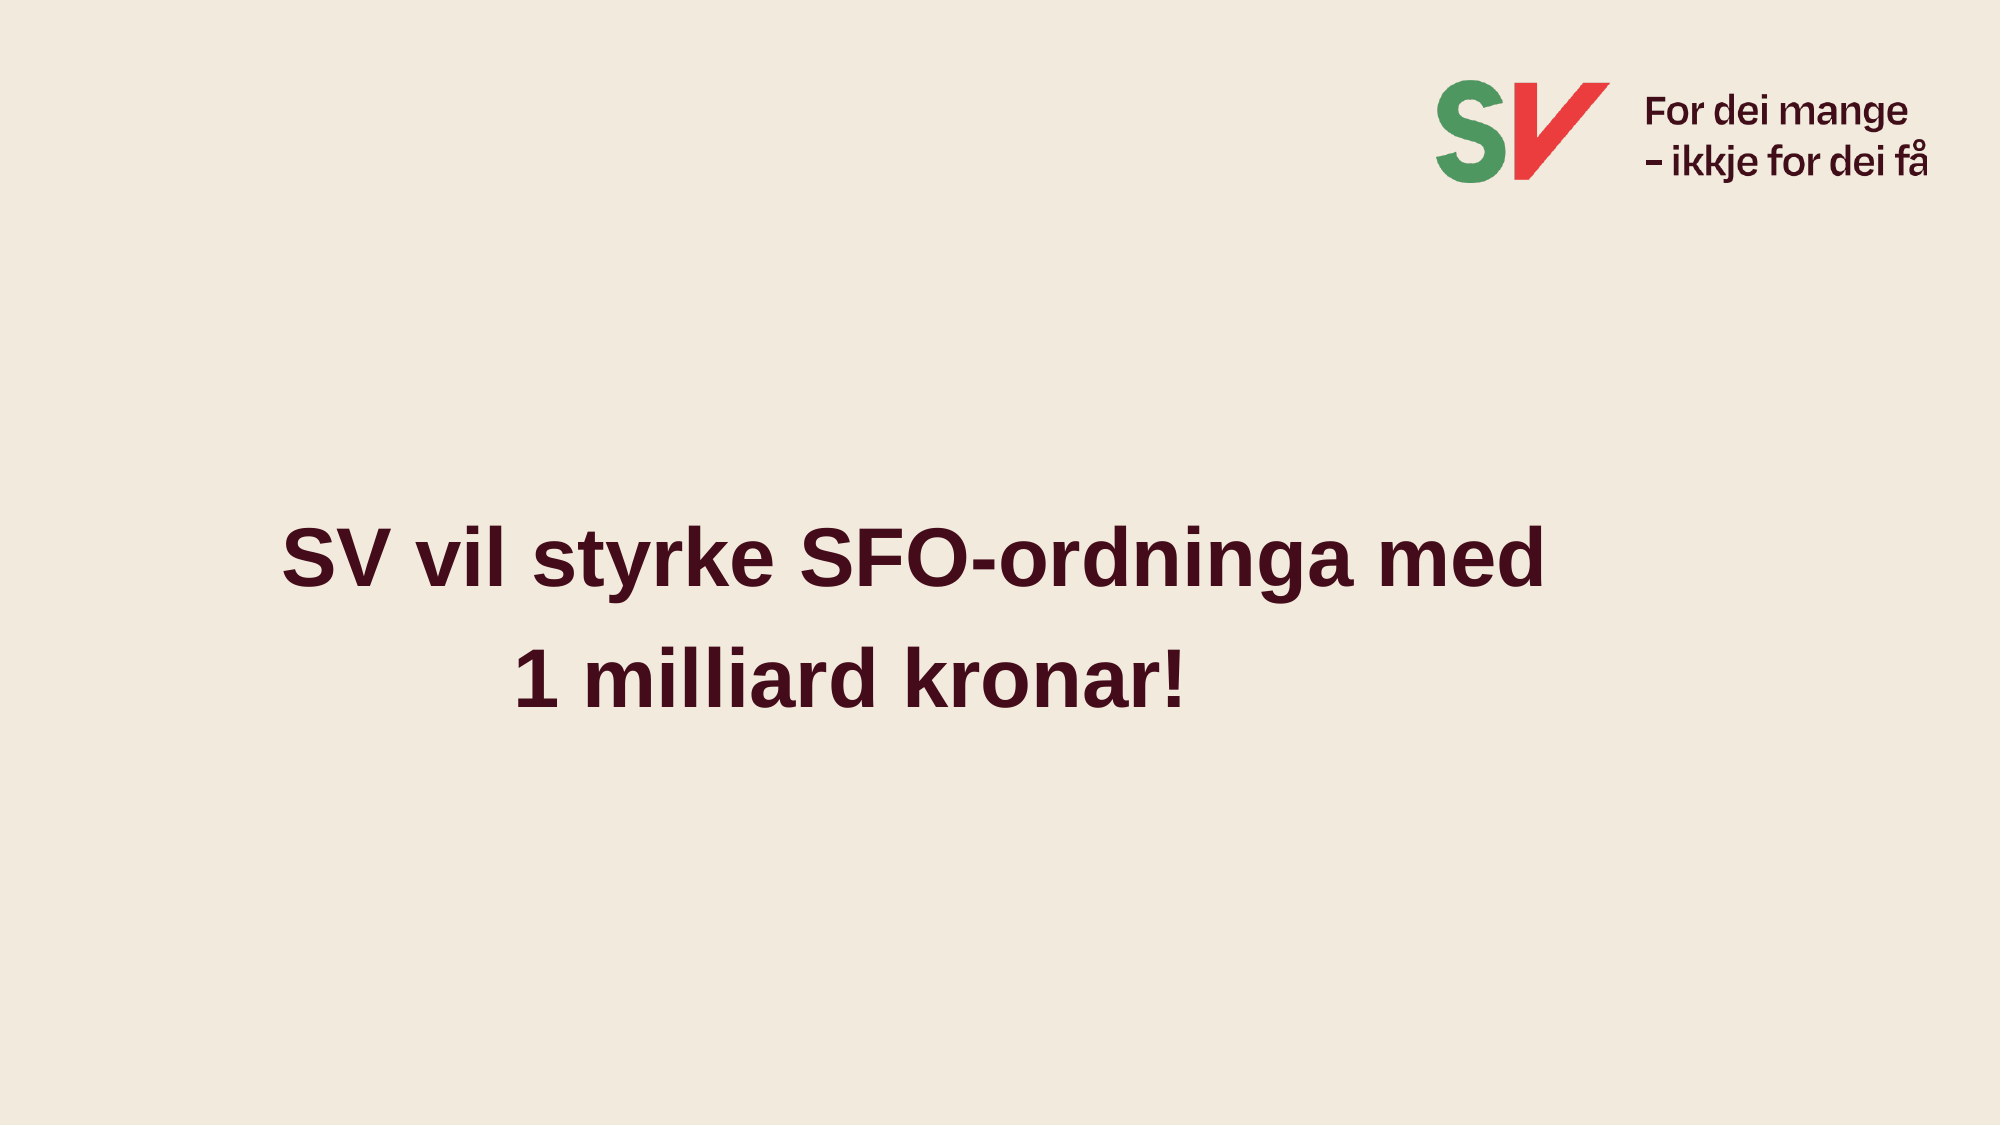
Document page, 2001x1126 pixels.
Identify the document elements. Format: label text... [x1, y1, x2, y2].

list SV vil styrke SFO-ordninga med 1 milliard kronar! [45, 292, 1658, 1069]
